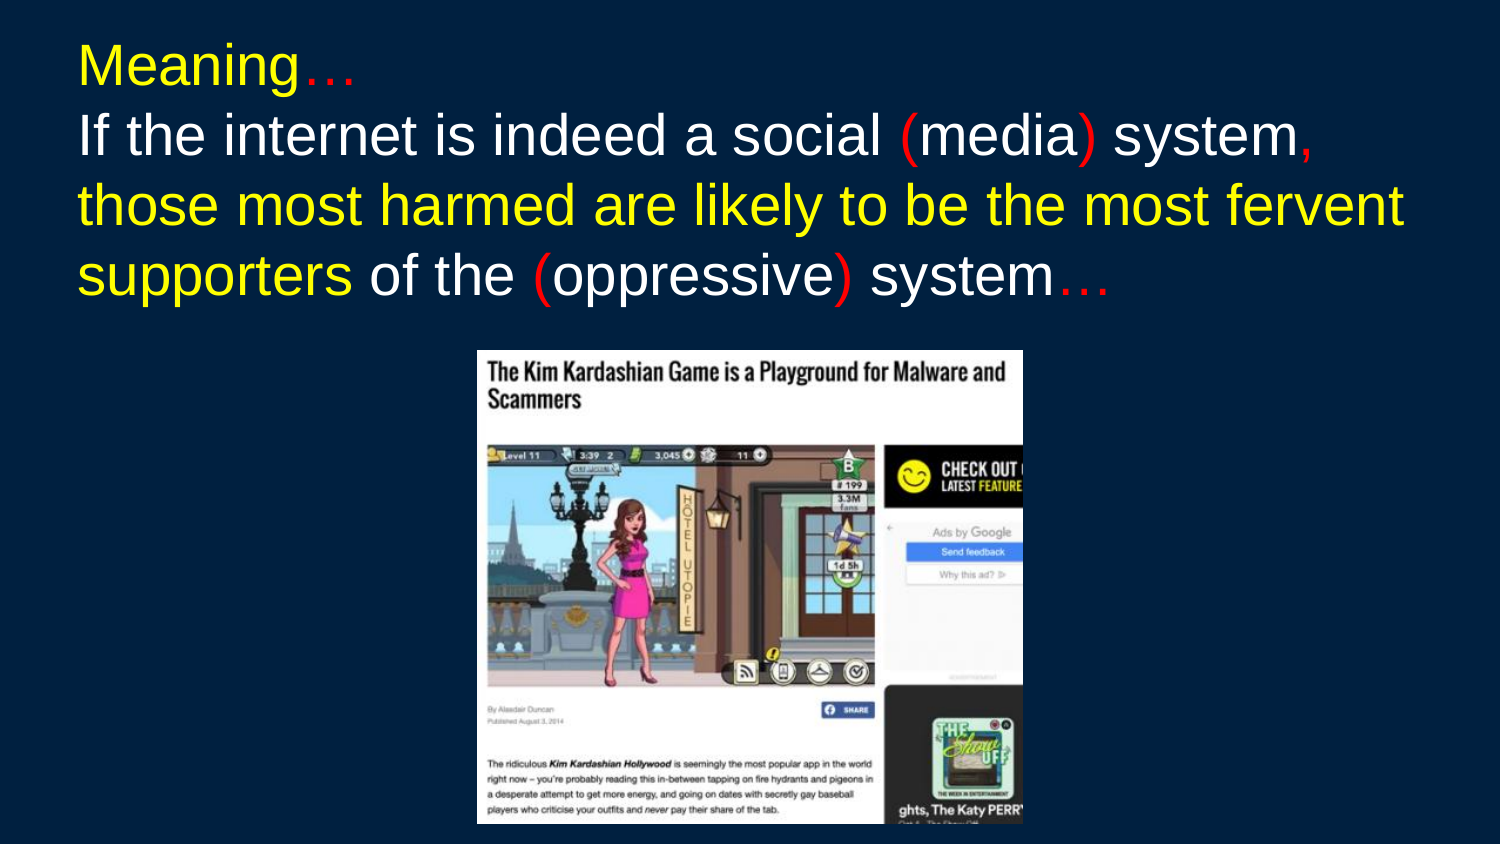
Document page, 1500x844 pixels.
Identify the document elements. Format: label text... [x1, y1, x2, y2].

picture [476, 350, 1024, 825]
text_box Meaning… If the internet is indeed a social (media) system, those most harmed are likely to be the most fervent supporters of the (oppressive) system… [62, 19, 1438, 315]
